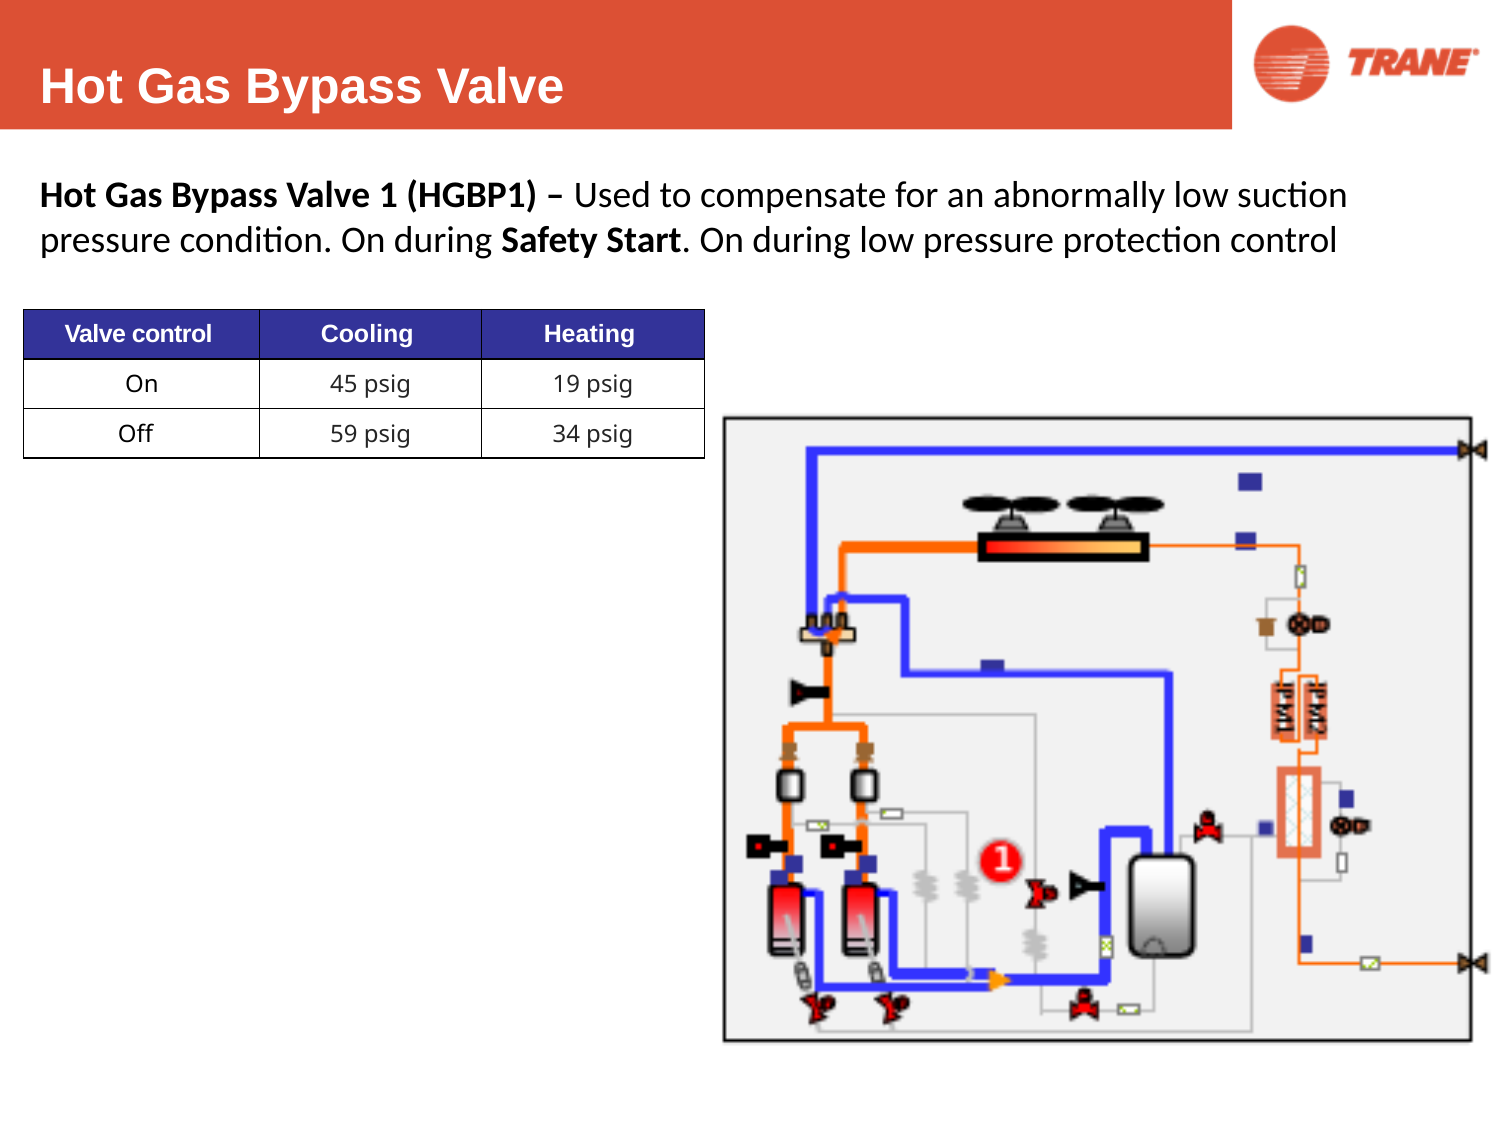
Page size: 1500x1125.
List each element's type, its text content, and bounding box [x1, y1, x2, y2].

table_cell Off [24, 409, 259, 457]
text_box Hot Gas Bypass Valve [24, 45, 1200, 121]
picture [1234, 18, 1500, 110]
table_header Cooling [260, 310, 481, 358]
table_cell On [24, 360, 259, 408]
table_cell 45 psig [260, 360, 481, 408]
table_header Heating [482, 310, 704, 358]
text_box Hot Gas Bypass Valve 1 (HGBP1) – Used to compensate for an abnormally low suction pressure condition. On during Safety Start. On during low pressure protection control [24, 162, 1438, 268]
picture [712, 393, 1500, 1123]
table_cell 59 psig [260, 409, 481, 457]
table_cell 34 psig [482, 409, 704, 457]
table_cell 19 psig [482, 360, 704, 408]
table_header Valve control [24, 310, 259, 358]
